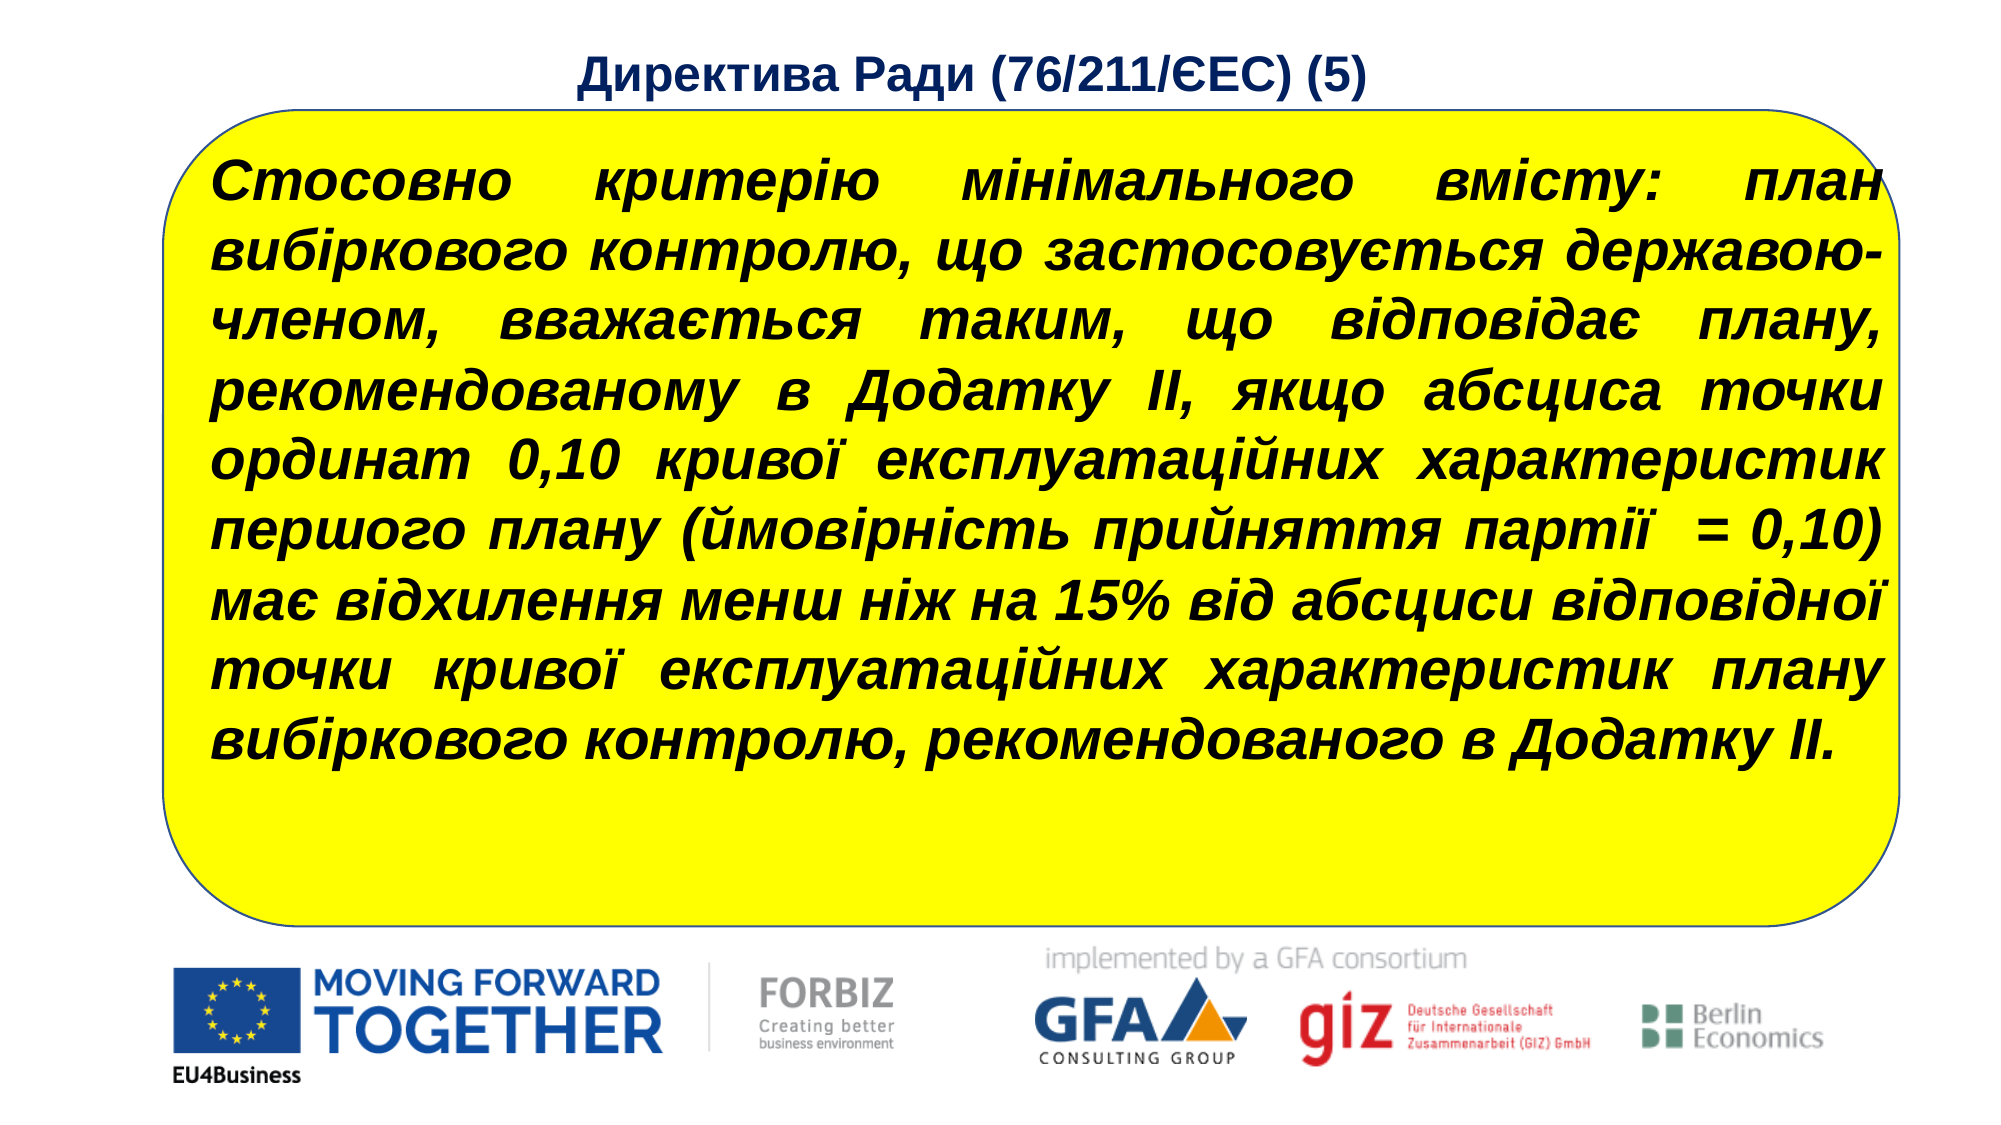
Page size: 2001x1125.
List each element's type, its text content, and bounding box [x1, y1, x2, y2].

text_box Стосовно критерію мінімального вмісту: план вибіркового контролю, що застосовується державою-членом, вважається таким, що відповідає плану, рекомендованому в Додатку ІІ, якщо абсциса точки ординат 0,10 кривої експлуатаційних характеристик першого плану (ймовірність прийняття партії = 0,10) має відхилення менш ніж на 15% від абсциси відповідної точки кривої експлуатаційних характеристик плану вибіркового контролю, рекомендованого в Додатку ІІ. [195, 109, 1900, 779]
text_box Директива Ради (76/211/ЄEC) (5) [477, 34, 1468, 110]
text_box [161, 156, 1901, 928]
picture [1035, 977, 1247, 1064]
picture [131, 922, 944, 1115]
